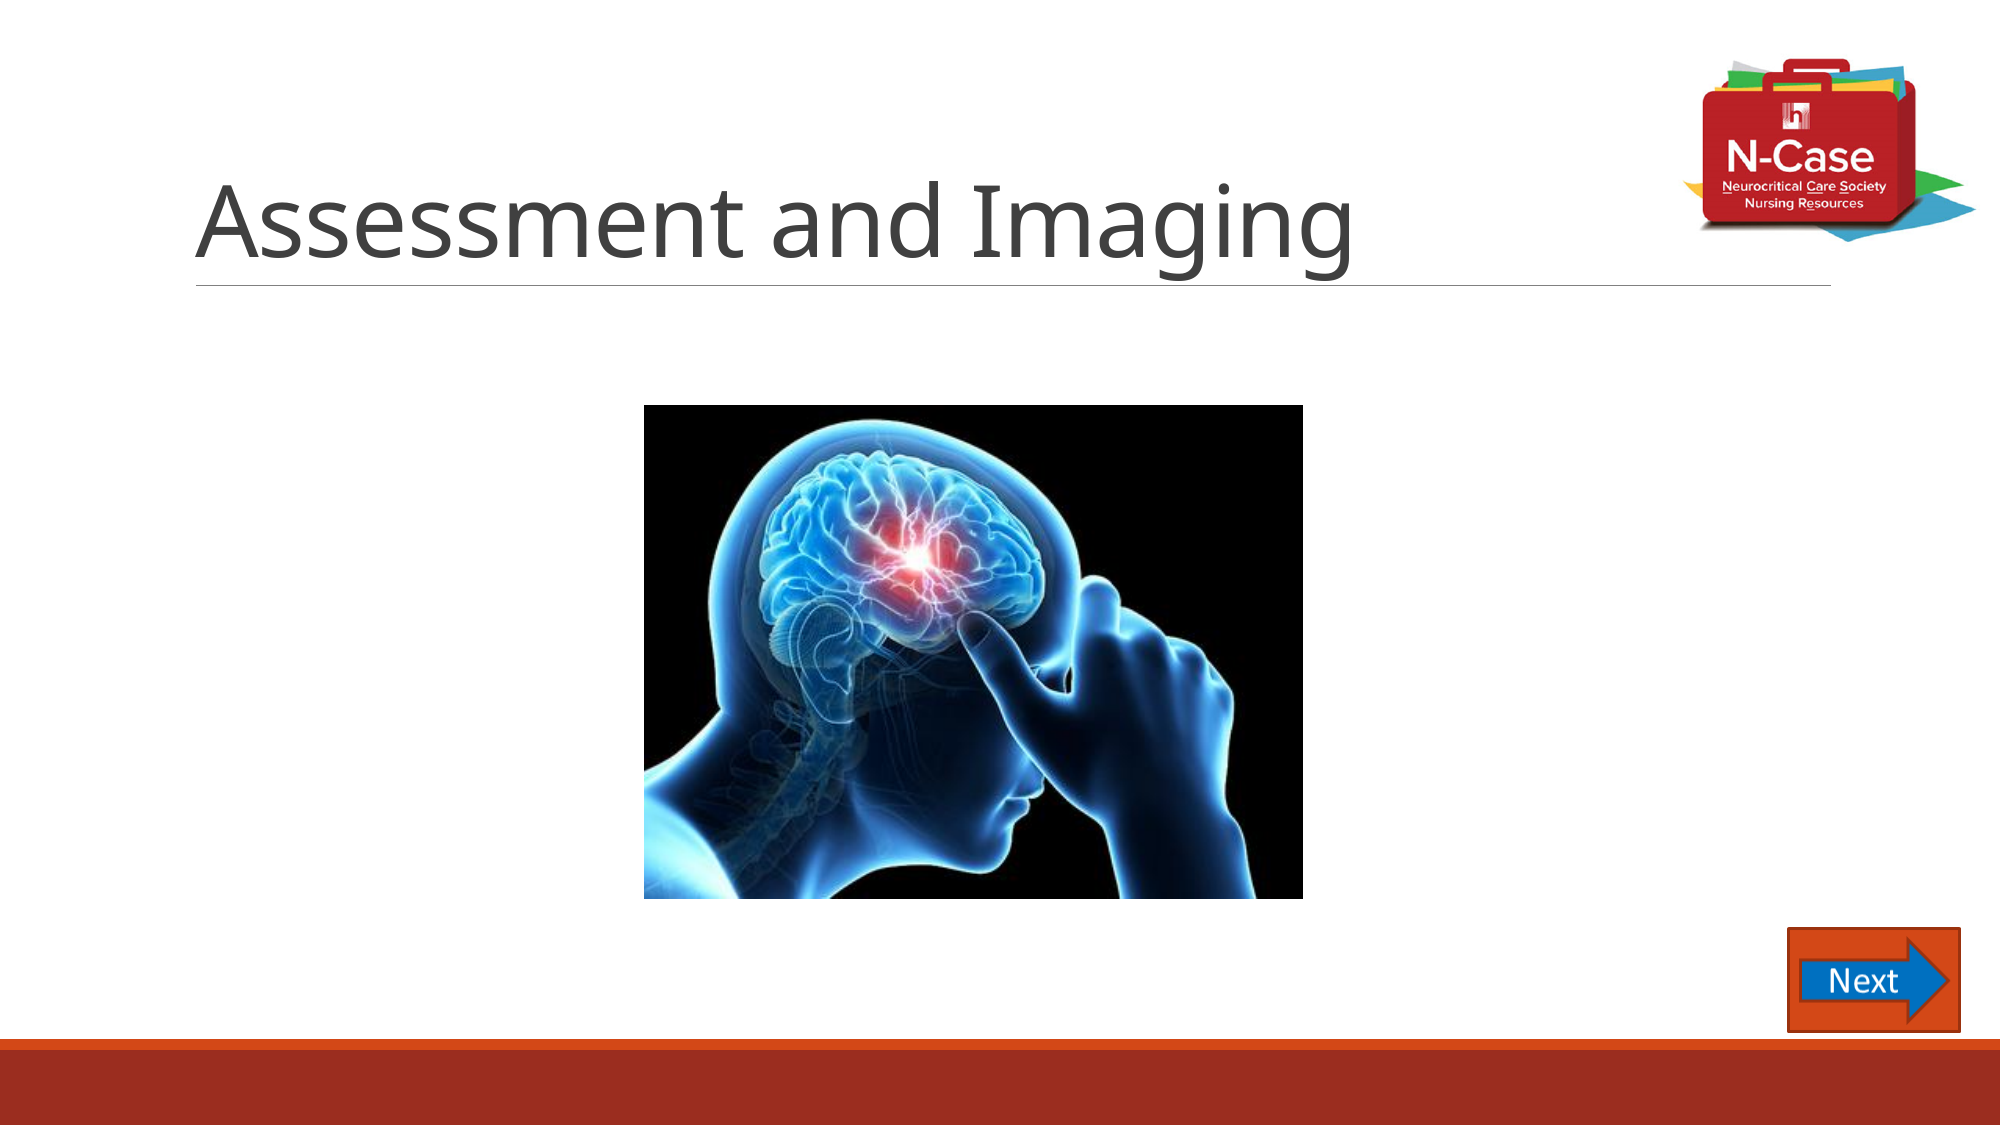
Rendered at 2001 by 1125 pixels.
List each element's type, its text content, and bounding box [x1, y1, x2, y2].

title Assessment and Imaging [180, 47, 1830, 285]
picture [644, 404, 1304, 900]
picture [1786, 927, 1962, 1034]
picture [1830, 51, 1982, 247]
